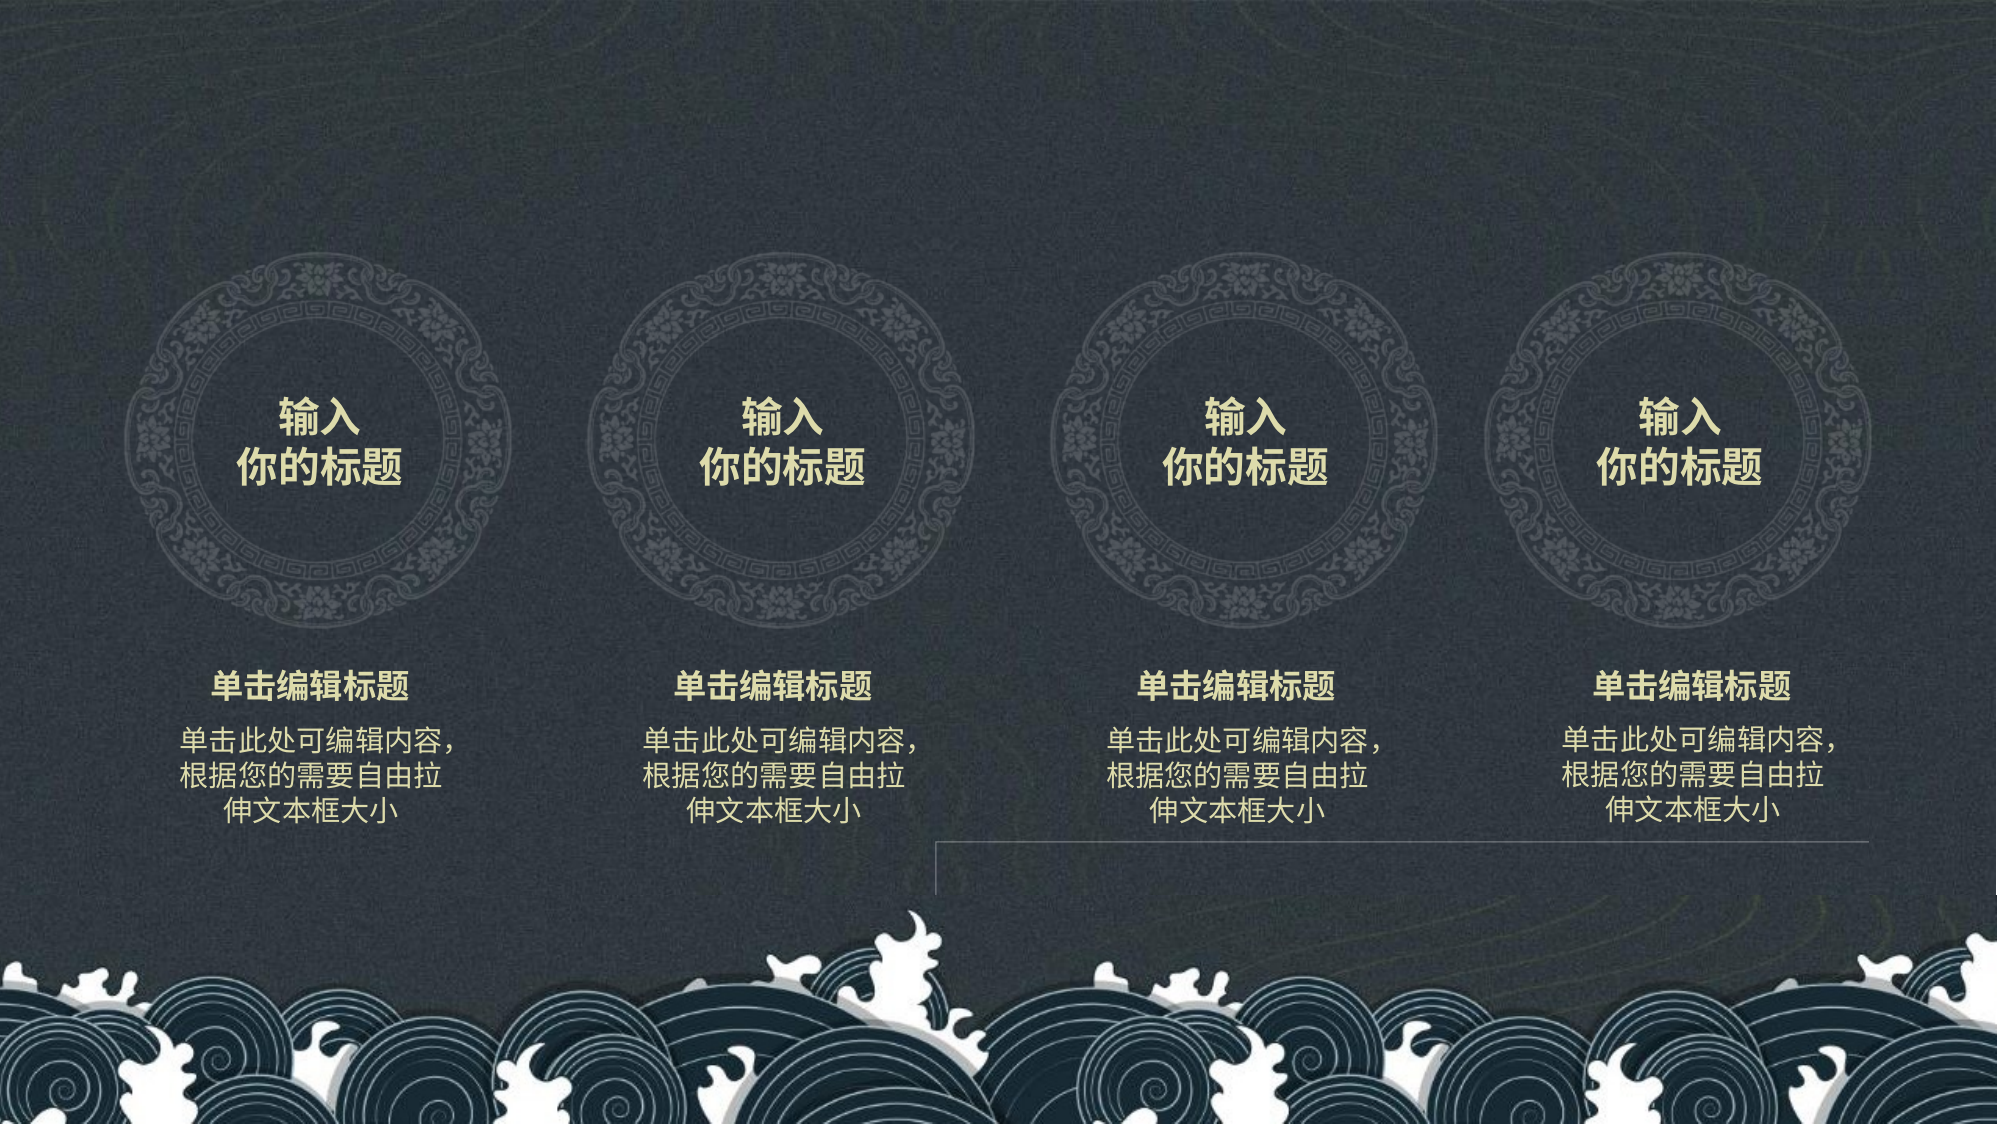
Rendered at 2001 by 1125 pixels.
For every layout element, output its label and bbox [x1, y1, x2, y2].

text_box [0, 0, 1997, 1124]
text_box [108, 229, 1892, 653]
